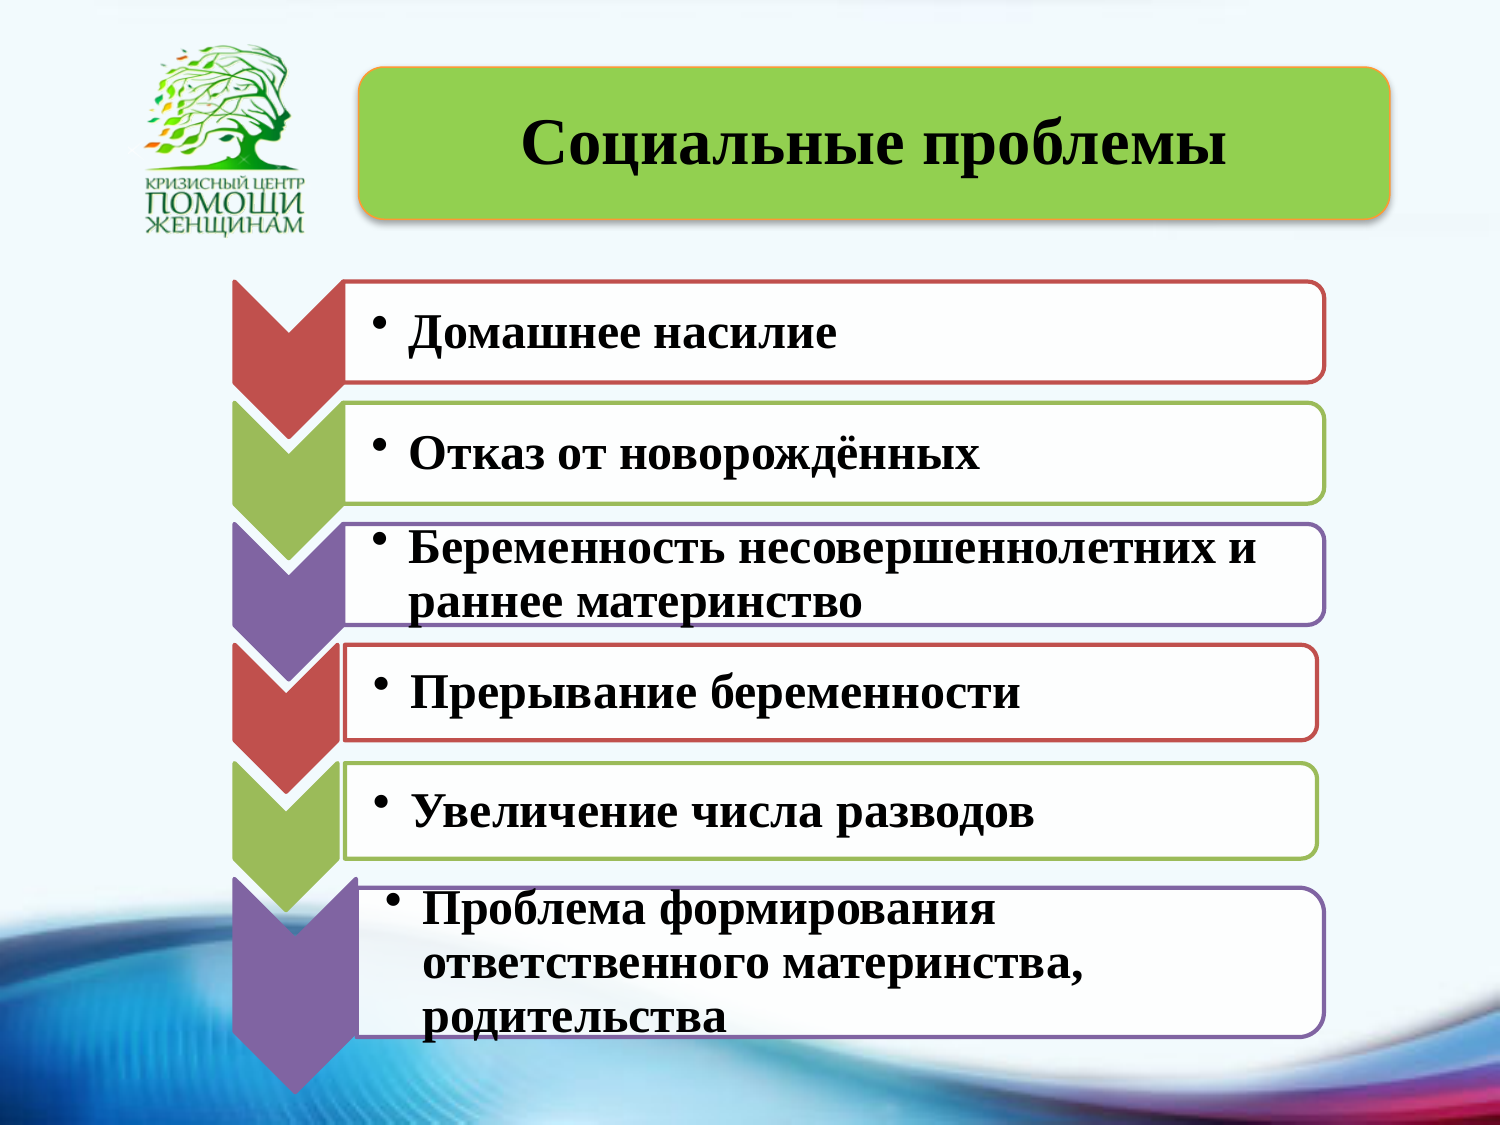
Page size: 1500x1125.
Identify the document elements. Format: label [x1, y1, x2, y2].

picture [0, 0, 1500, 1125]
text_box [234, 280, 1325, 643]
text_box [358, 66, 1391, 220]
text_box [234, 644, 1325, 1096]
